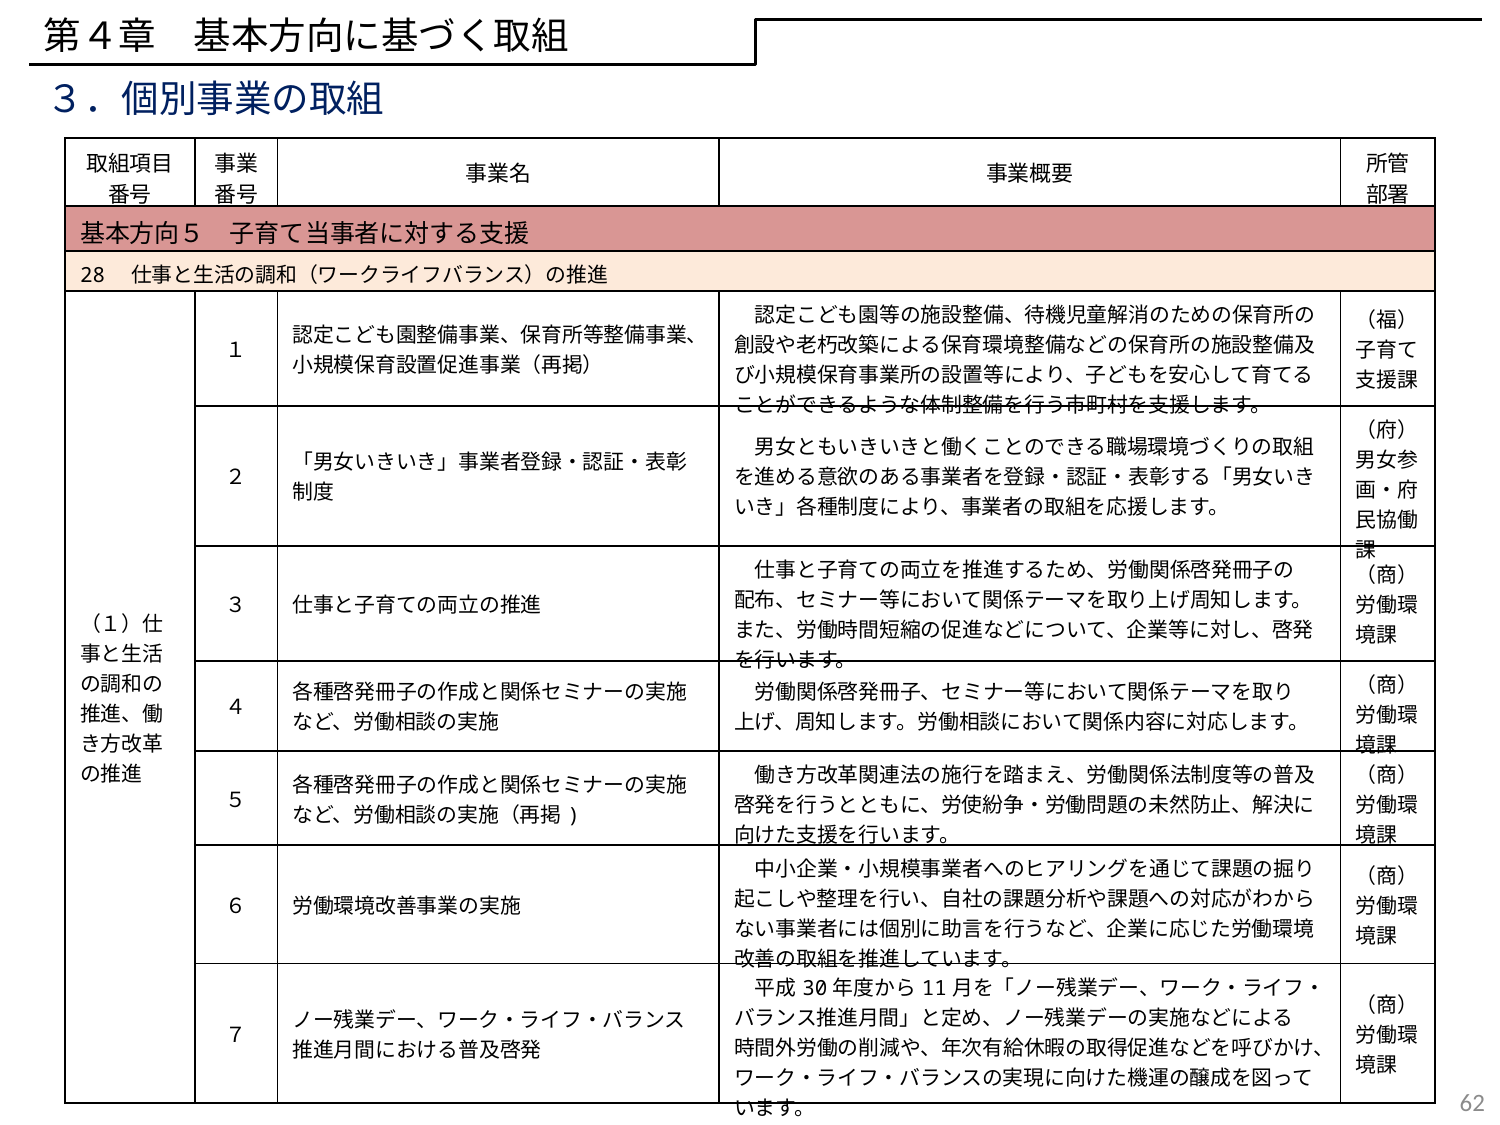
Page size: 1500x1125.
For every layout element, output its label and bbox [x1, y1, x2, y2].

table_cell [278, 964, 718, 1102]
table_cell [278, 846, 718, 963]
table_cell [720, 547, 1340, 660]
table_cell [66, 252, 1434, 290]
slide_number [1149, 1063, 1500, 1124]
table_cell [278, 407, 718, 545]
table_header [1341, 139, 1434, 205]
table_cell [196, 292, 277, 405]
table_cell [1341, 964, 1434, 1102]
table_cell [1341, 846, 1434, 963]
table_cell [720, 662, 1340, 750]
table_cell [720, 846, 1340, 963]
table_cell [1341, 407, 1434, 545]
table_cell [278, 547, 718, 660]
table_cell [720, 964, 1340, 1102]
table_cell [66, 207, 1434, 250]
table_header [66, 139, 194, 205]
table_header [196, 139, 277, 205]
table_cell [1341, 662, 1434, 750]
table_header [720, 139, 1340, 205]
table_cell [196, 964, 277, 1102]
table_cell [196, 662, 277, 750]
table_cell [66, 292, 194, 1102]
table_cell [720, 752, 1340, 844]
table_cell [720, 407, 1340, 545]
table_cell [1341, 752, 1434, 844]
text_box [32, 67, 750, 127]
table_cell [278, 752, 718, 844]
table_header [278, 139, 718, 205]
table_cell [196, 752, 277, 844]
table_cell [196, 846, 277, 963]
table_cell [278, 662, 718, 750]
table_cell [196, 547, 277, 660]
text_box [28, 4, 1483, 66]
table_cell [1341, 292, 1434, 405]
table_cell [720, 292, 1340, 405]
table_cell [1341, 547, 1434, 660]
table_cell [196, 407, 277, 545]
table_cell [278, 292, 718, 405]
